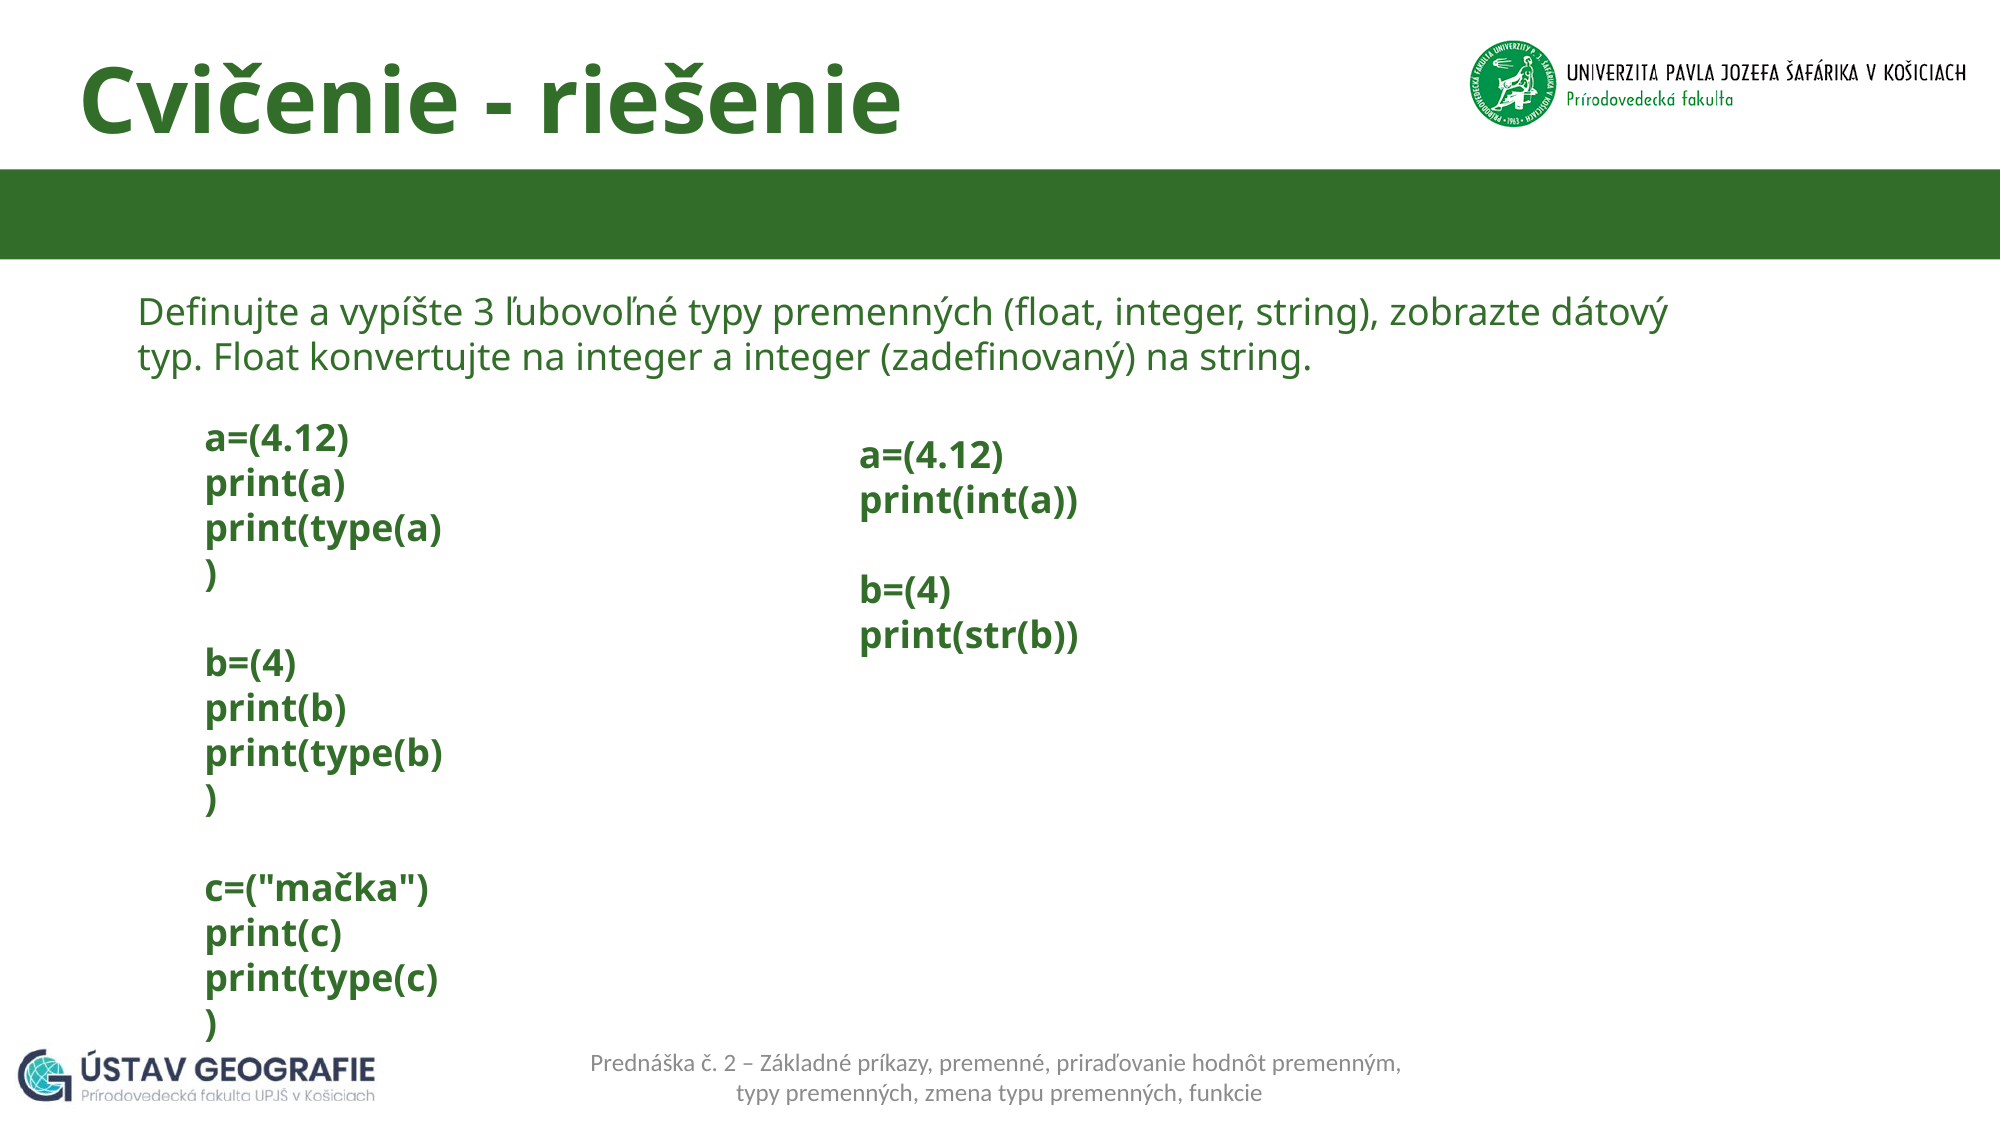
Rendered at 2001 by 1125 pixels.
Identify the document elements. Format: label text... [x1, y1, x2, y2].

text_box Cvičenie - riešenie [63, 34, 2000, 159]
text_box a=(4.12) print(int(a)) b=(4) print(str(b)) [844, 424, 1527, 664]
footer Prednáška č. 2 – Základné príkazy, premenné, priraďovanie hodnôt premenným, typy premenných, zmena typu premenných, funkcie [424, 1046, 1576, 1107]
text_box [0, 168, 2000, 260]
text_box a=(4.12) print(a) print(type(a)) b=(4) print(b) print(type(b)) c=("mačka") print(c) print(type(c)) [189, 406, 461, 1052]
picture [0, 1027, 392, 1125]
picture [1468, 38, 1967, 131]
text_box Definujte a vypíšte 3 ľubovoľné typy premenných (float, integer, string), zobrazte dátový typ. Float konvertujte na integer a integer (zadefinovaný) na string. [122, 280, 1699, 386]
